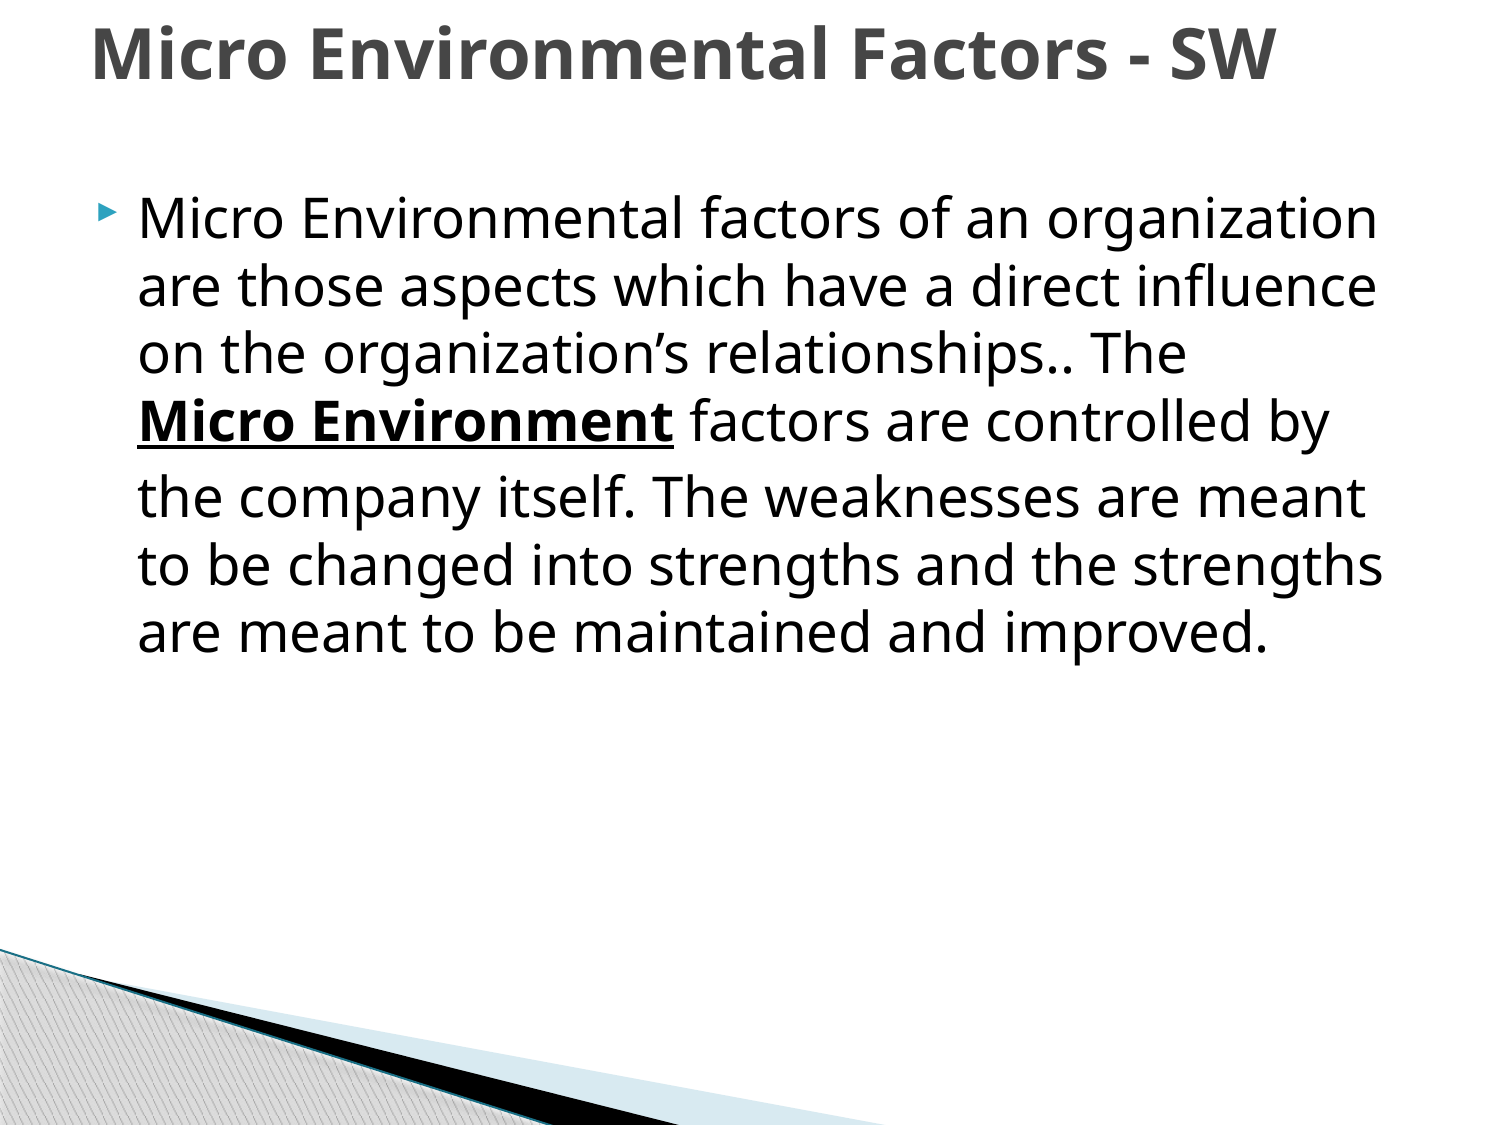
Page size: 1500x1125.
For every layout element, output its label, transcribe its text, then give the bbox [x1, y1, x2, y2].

title Micro Environmental Factors - SW [75, 0, 1425, 188]
list Micro Environmental factors of an organization are those aspects which have a direct influence on the organization’s relationships.. The Micro Environment factors are controlled by the company itself. The weaknesses are meant to be changed into strengths and the strengths are meant to be maintained and improved. [62, 174, 1413, 1038]
